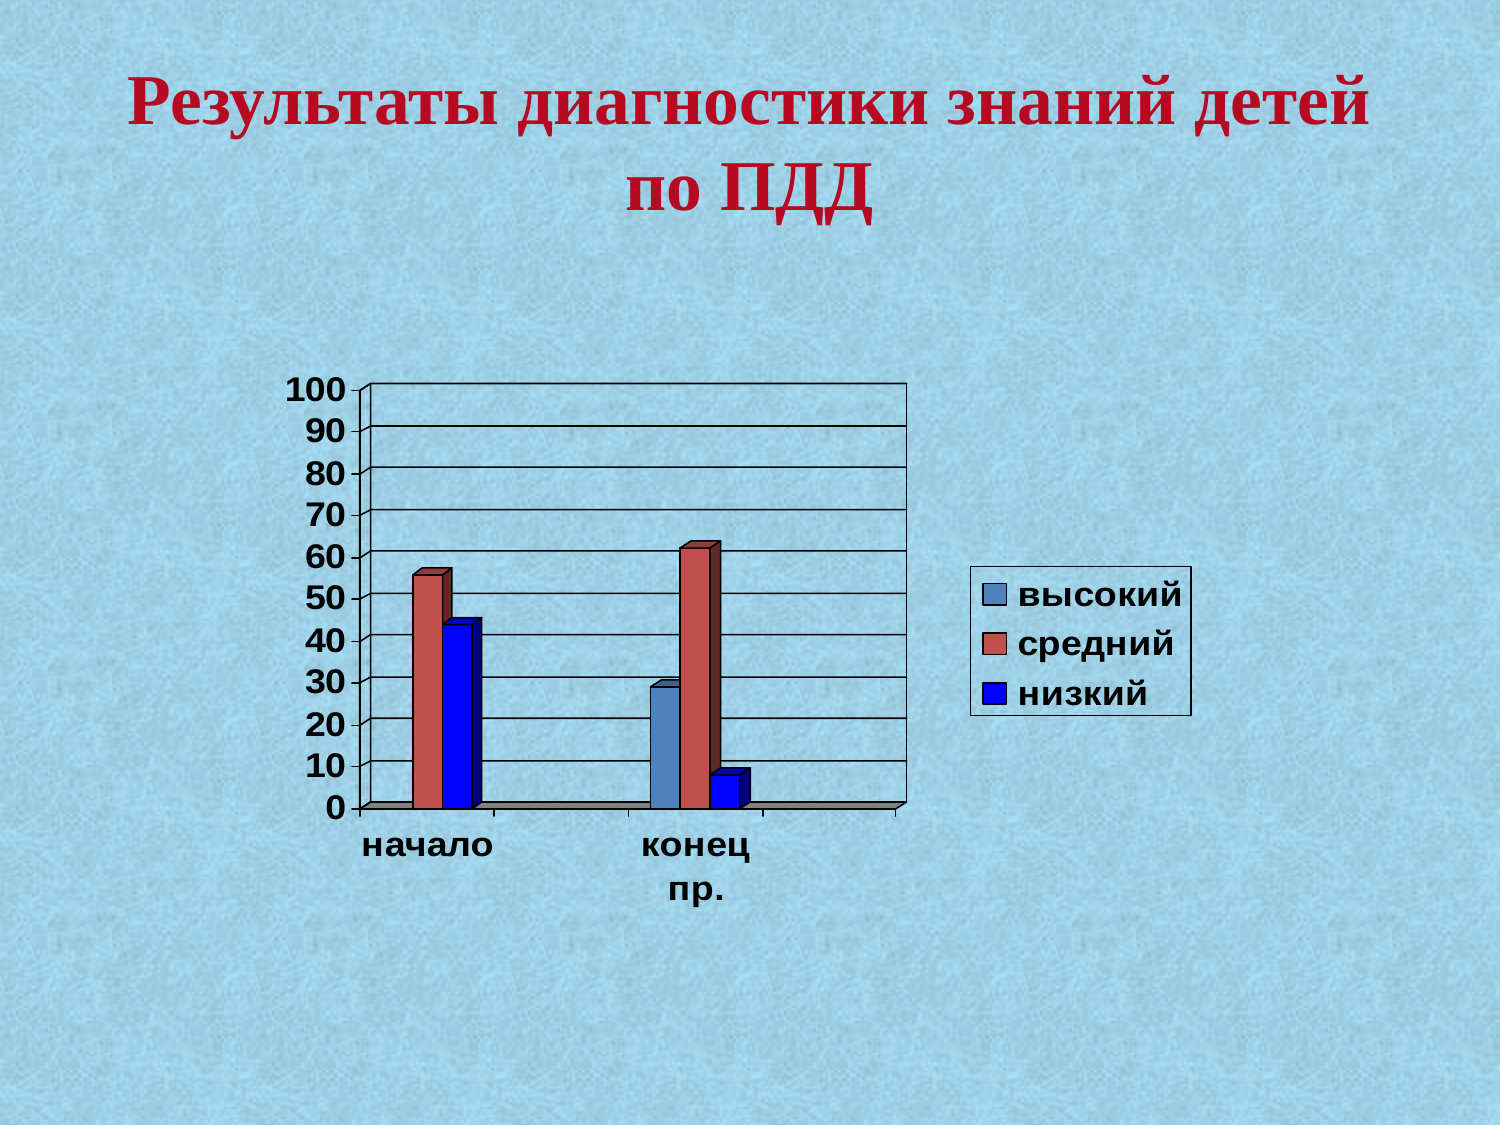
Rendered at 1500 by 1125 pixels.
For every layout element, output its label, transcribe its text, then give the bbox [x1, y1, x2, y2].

title Результаты диагностики знаний детей по ПДД [74, 44, 1426, 233]
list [206, 337, 1207, 945]
